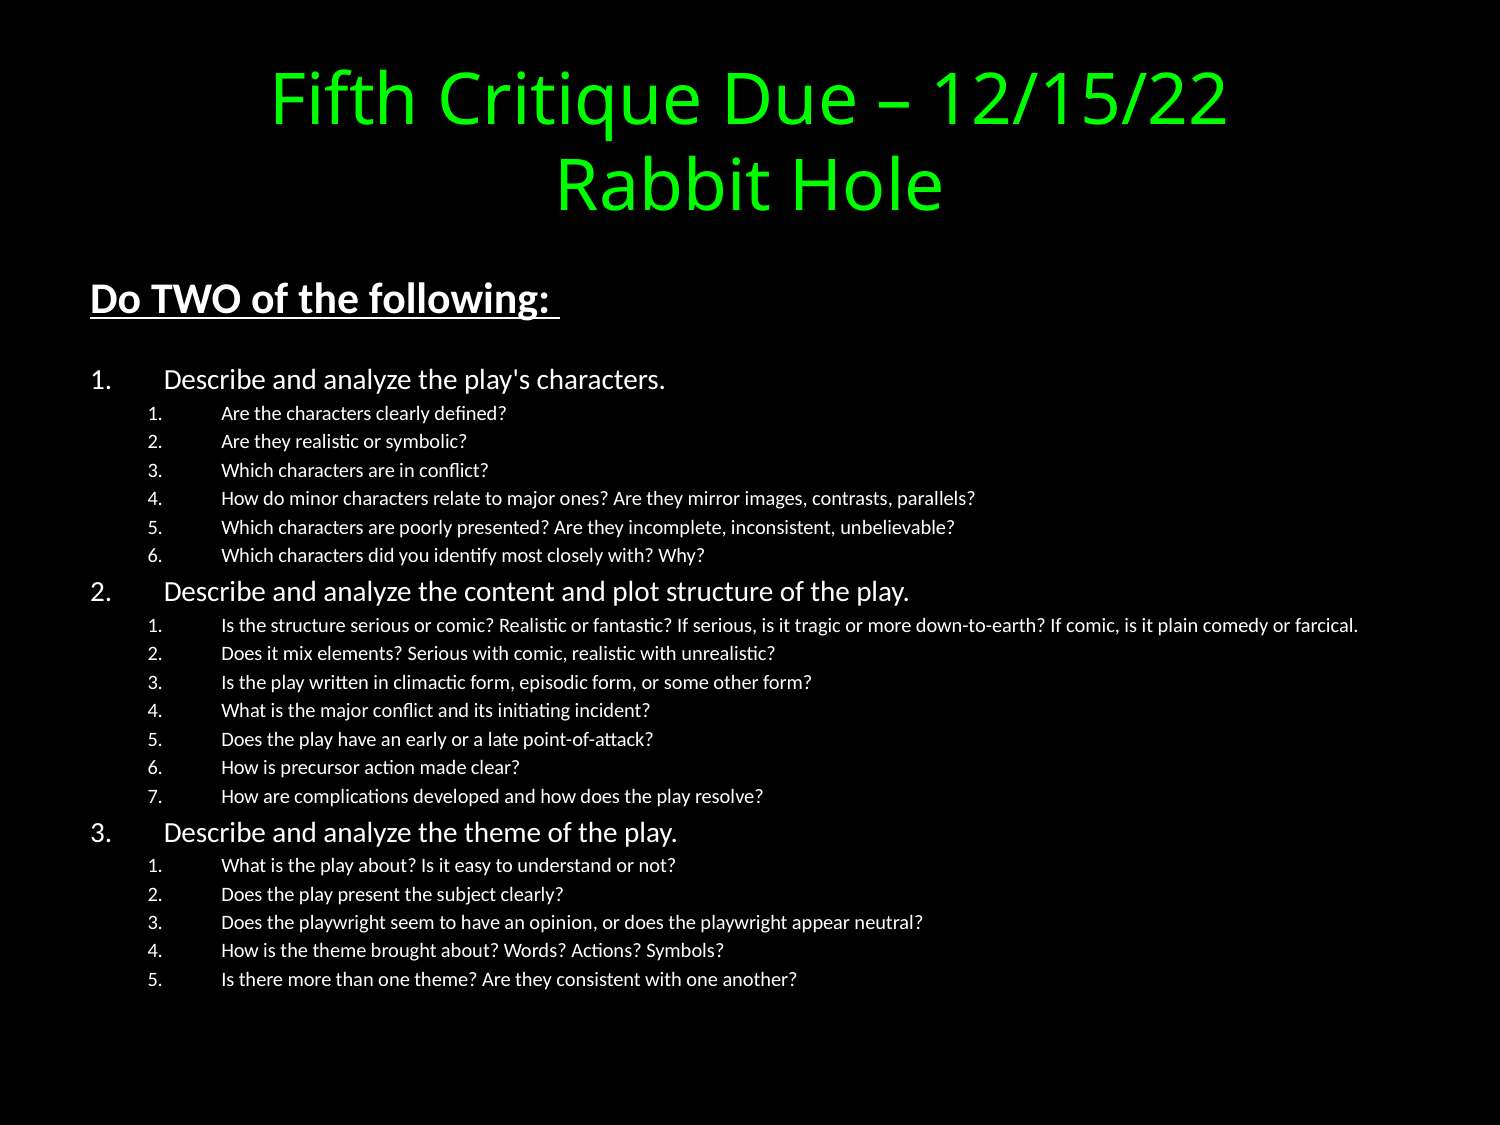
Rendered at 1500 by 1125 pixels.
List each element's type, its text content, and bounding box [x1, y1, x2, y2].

list Do TWO of the following: Describe and analyze the play's characters. Are the characters clearly defined? Are they realistic or symbolic? Which characters are in conflict? How do minor characters relate to major ones? Are they mirror images, contrasts, parallels? Which characters are poorly presented? Are they incomplete, inconsistent, unbelievable? Which characters did you identify most closely with? Why? Describe and analyze the content and plot structure of the play. Is the structure serious or comic? Realistic or fantastic? If serious, is it tragic or more down-to-earth? If comic, is it plain comedy or farcical. Does it mix elements? Serious with comic, realistic with unrealistic? Is the play written in climactic form, episodic form, or some other form? What is the major conflict and its initiating incident? Does the play have an early or a late point-of-attack? How is precursor action made clear? How are complications developed and how does the play resolve? Describe and analyze the theme of the play. What is the play about? Is it easy to understand or not? Does the play present the subject clearly? Does the playwright seem to have an opinion, or does the playwright appear neutral? How is the theme brought about? Words? Actions? Symbols? Is there more than one theme? Are they consistent with one another? [75, 262, 1425, 1005]
title Fifth Critique Due – 12/15/22 Rabbit Hole [75, 45, 1425, 233]
